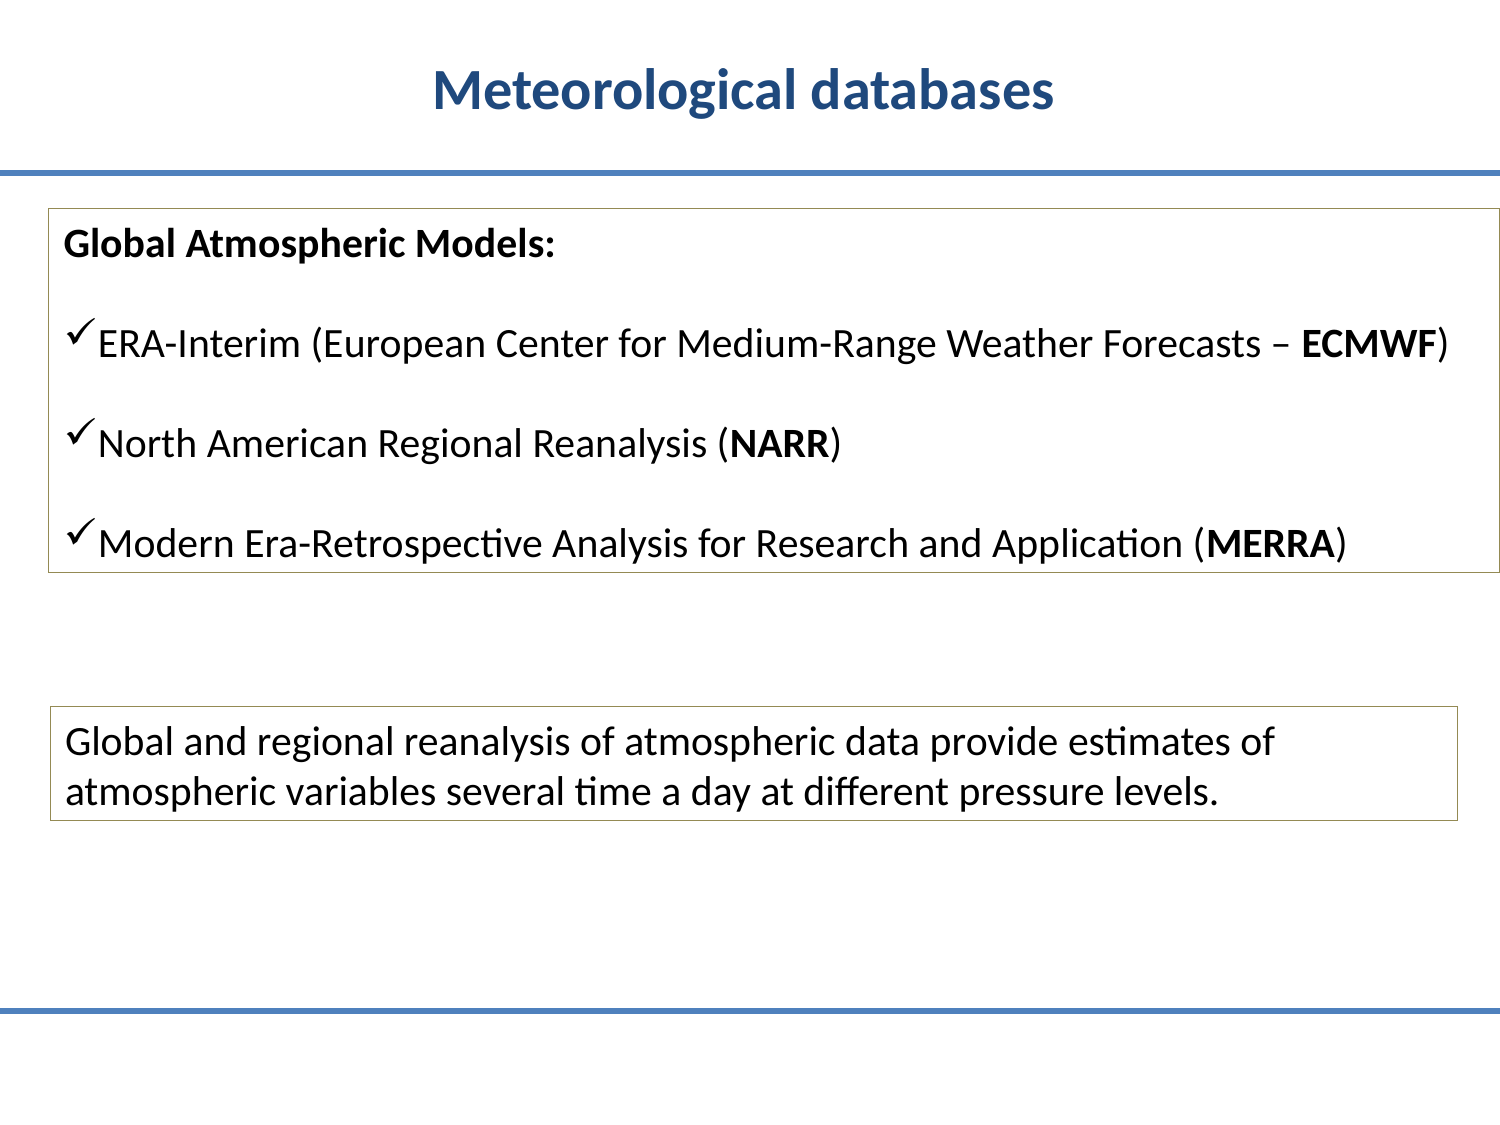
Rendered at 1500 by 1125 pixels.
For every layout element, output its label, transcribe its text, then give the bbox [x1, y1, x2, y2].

text_box Global Atmospheric Models: ERA-Interim (European Center for Medium-Range Weather Forecasts – ECMWF) North American Regional Reanalysis (NARR) Modern Era-Retrospective Analysis for Research and Application (MERRA) [48, 208, 1500, 573]
text_box Global and regional reanalysis of atmospheric data provide estimates of atmospheric variables several time a day at different pressure levels. [50, 706, 1458, 821]
text_box Meteorological databases [0, 11, 1500, 161]
